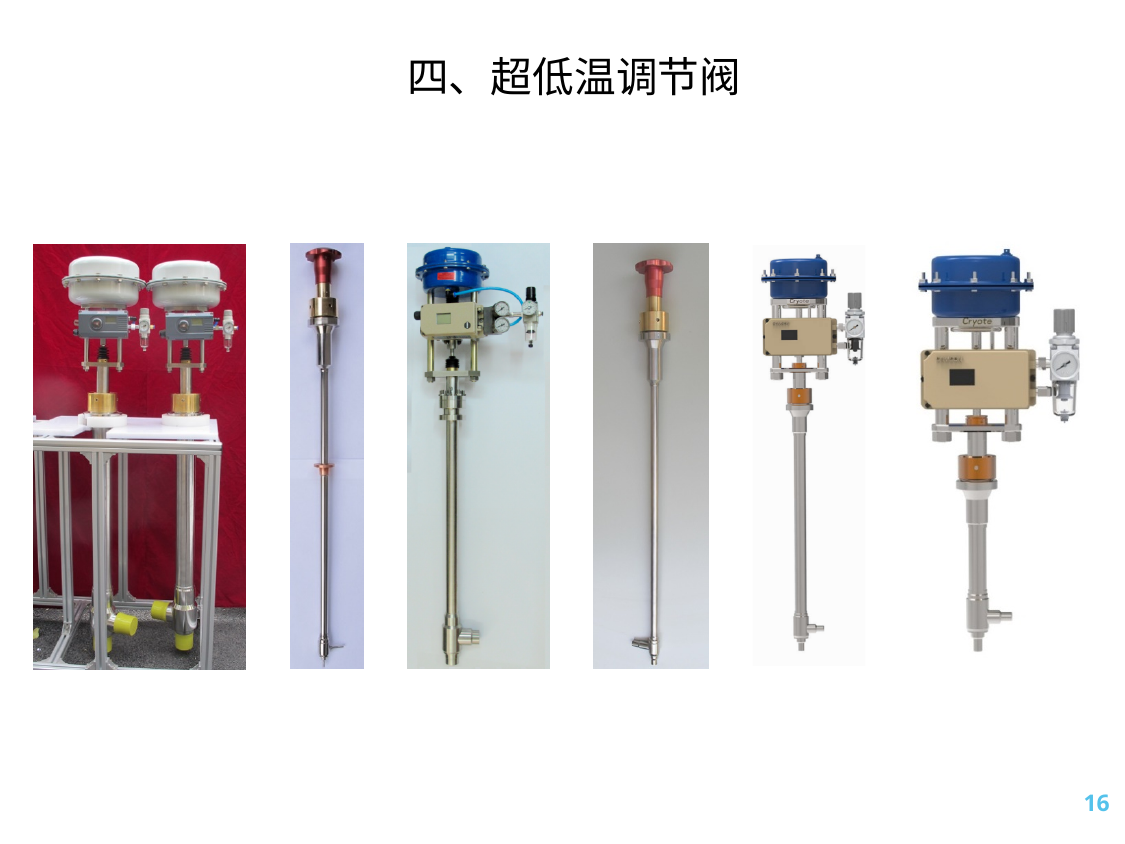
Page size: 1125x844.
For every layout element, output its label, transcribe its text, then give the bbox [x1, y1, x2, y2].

picture [909, 241, 1104, 667]
picture [407, 243, 550, 670]
text_box 四、超低温调节阀 [196, 43, 953, 109]
picture [289, 243, 364, 670]
picture [593, 243, 709, 670]
slide_number 16 [862, 782, 1125, 827]
picture [752, 245, 866, 667]
picture [33, 244, 246, 670]
